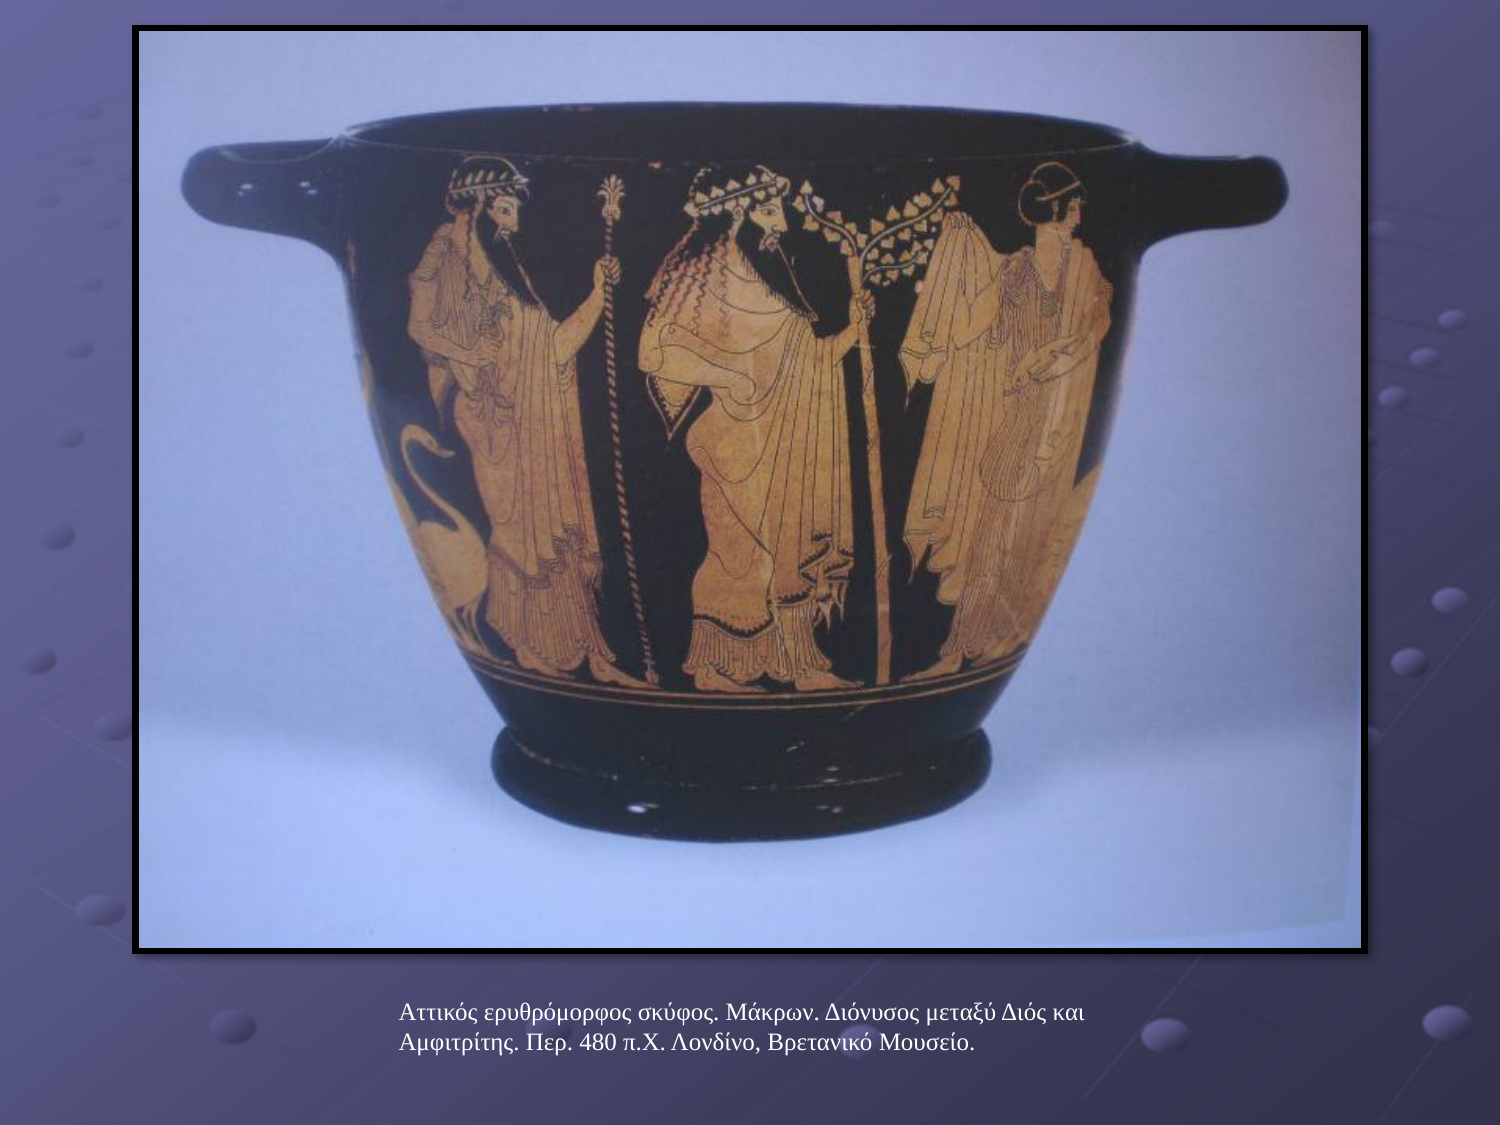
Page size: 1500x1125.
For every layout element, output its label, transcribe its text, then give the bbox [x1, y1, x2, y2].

text_box Αττικός ερυθρόμορφος σκύφος. Μάκρων. Διόνυσος μεταξύ Διός και Αμφιτρίτης. Περ. 480 π.Χ. Λονδίνο, Βρετανικό Μουσείο. [383, 987, 1117, 1063]
picture [0, 0, 1500, 1125]
